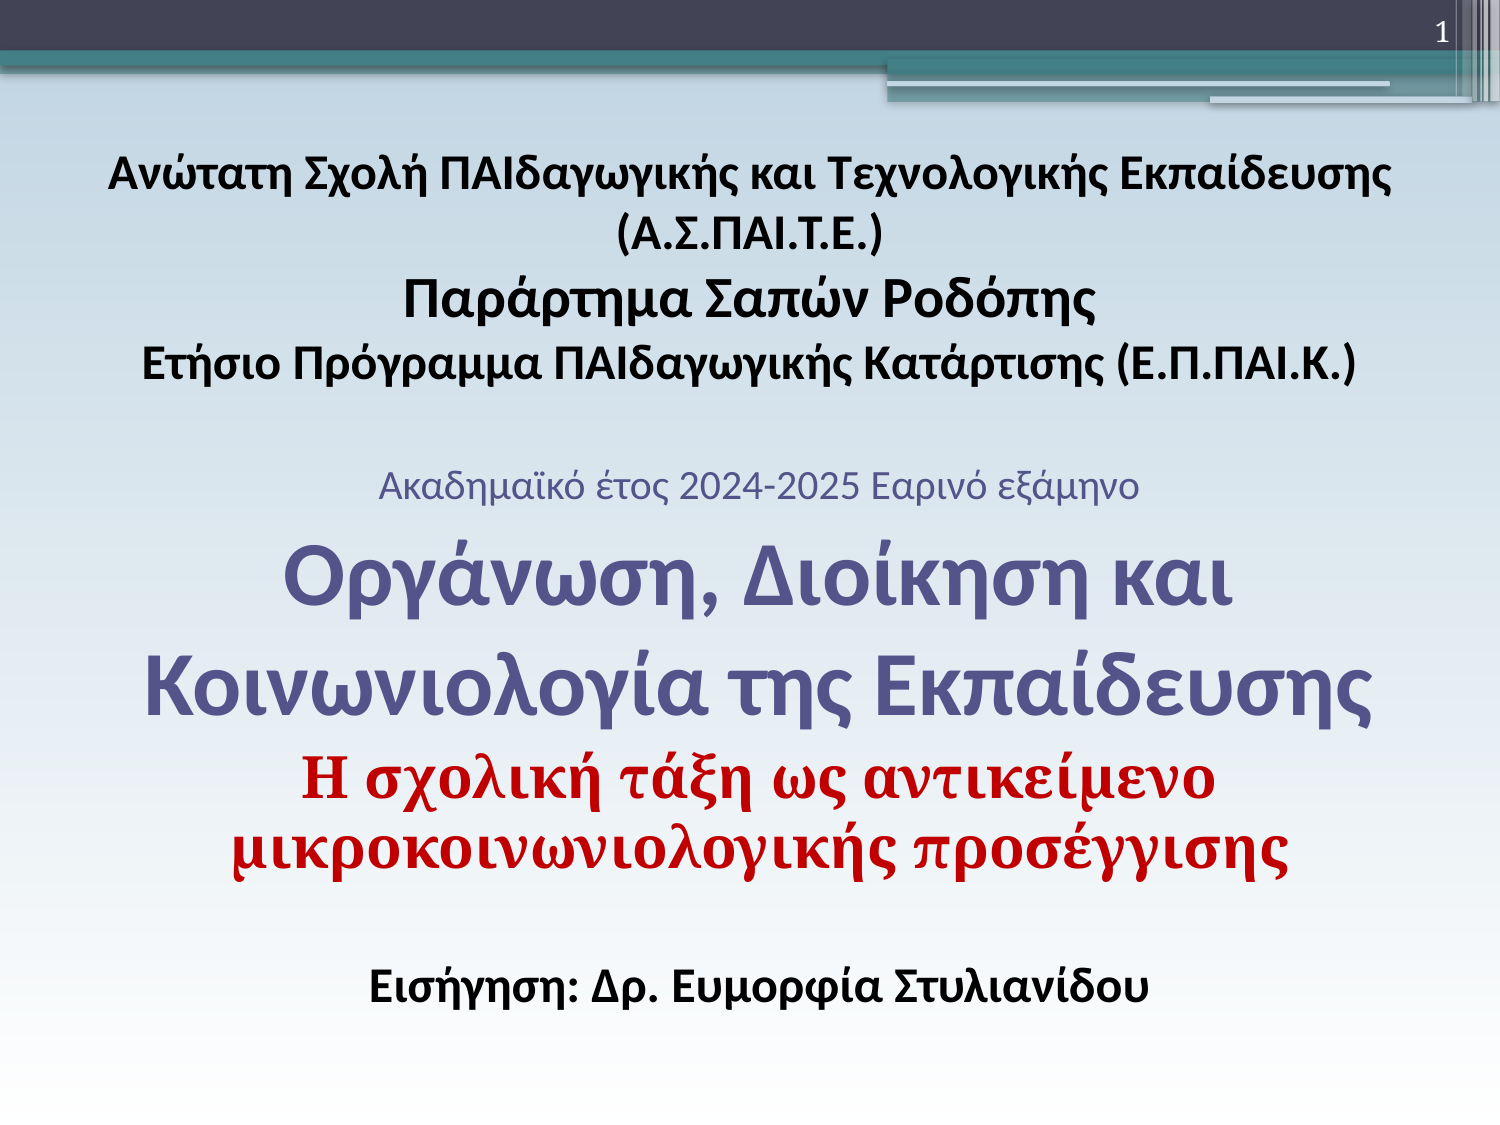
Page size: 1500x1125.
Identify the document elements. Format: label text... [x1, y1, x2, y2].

list Ακαδημαϊκό έτος 2024-2025 Εαρινό εξάμηνο Οργάνωση, Διοίκηση και Κοινωνιολογία της Εκπαίδευσης Η σχολική τάξη ως αντικείμενο μικροκοινωνιολογικής προσέγγισης Εισήγηση: Δρ. Ευμορφία Στυλιανίδου [118, 449, 1394, 1059]
slide_number 1 [1340, 0, 1466, 61]
title Ανώτατη Σχολή ΠΑΙδαγωγικής και Τεχνολογικής Εκπαίδευσης (Α.Σ.ΠΑΙ.Τ.Ε.) Παράρτημα Σαπών Ροδόπης Ετήσιο Πρόγραμμα ΠΑΙδαγωγικής Κατάρτισης (Ε.Π.ΠΑΙ.Κ.) [0, 66, 1500, 398]
